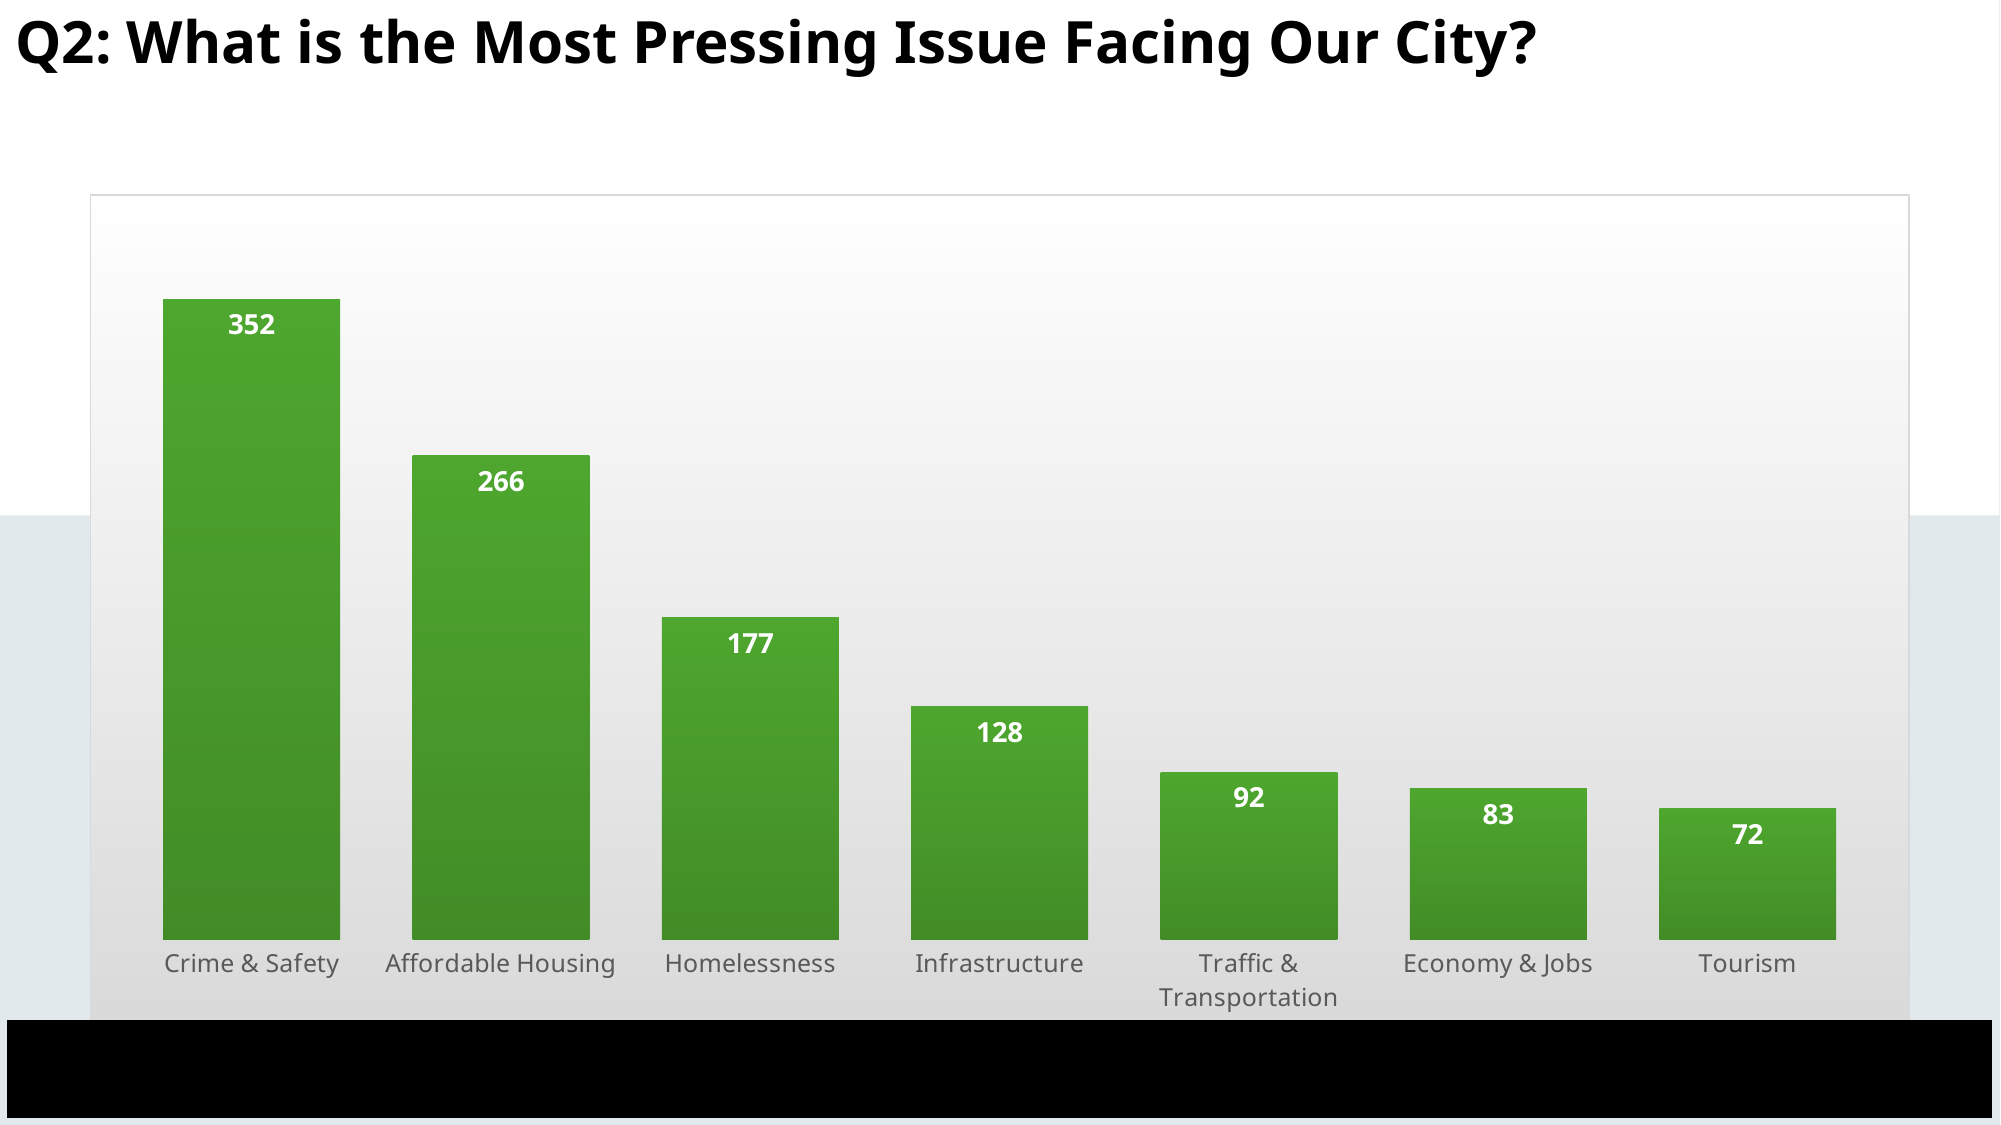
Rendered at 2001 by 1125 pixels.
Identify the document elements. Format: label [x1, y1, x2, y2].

chart [89, 193, 1911, 1033]
text_box [0, 0, 2000, 1125]
